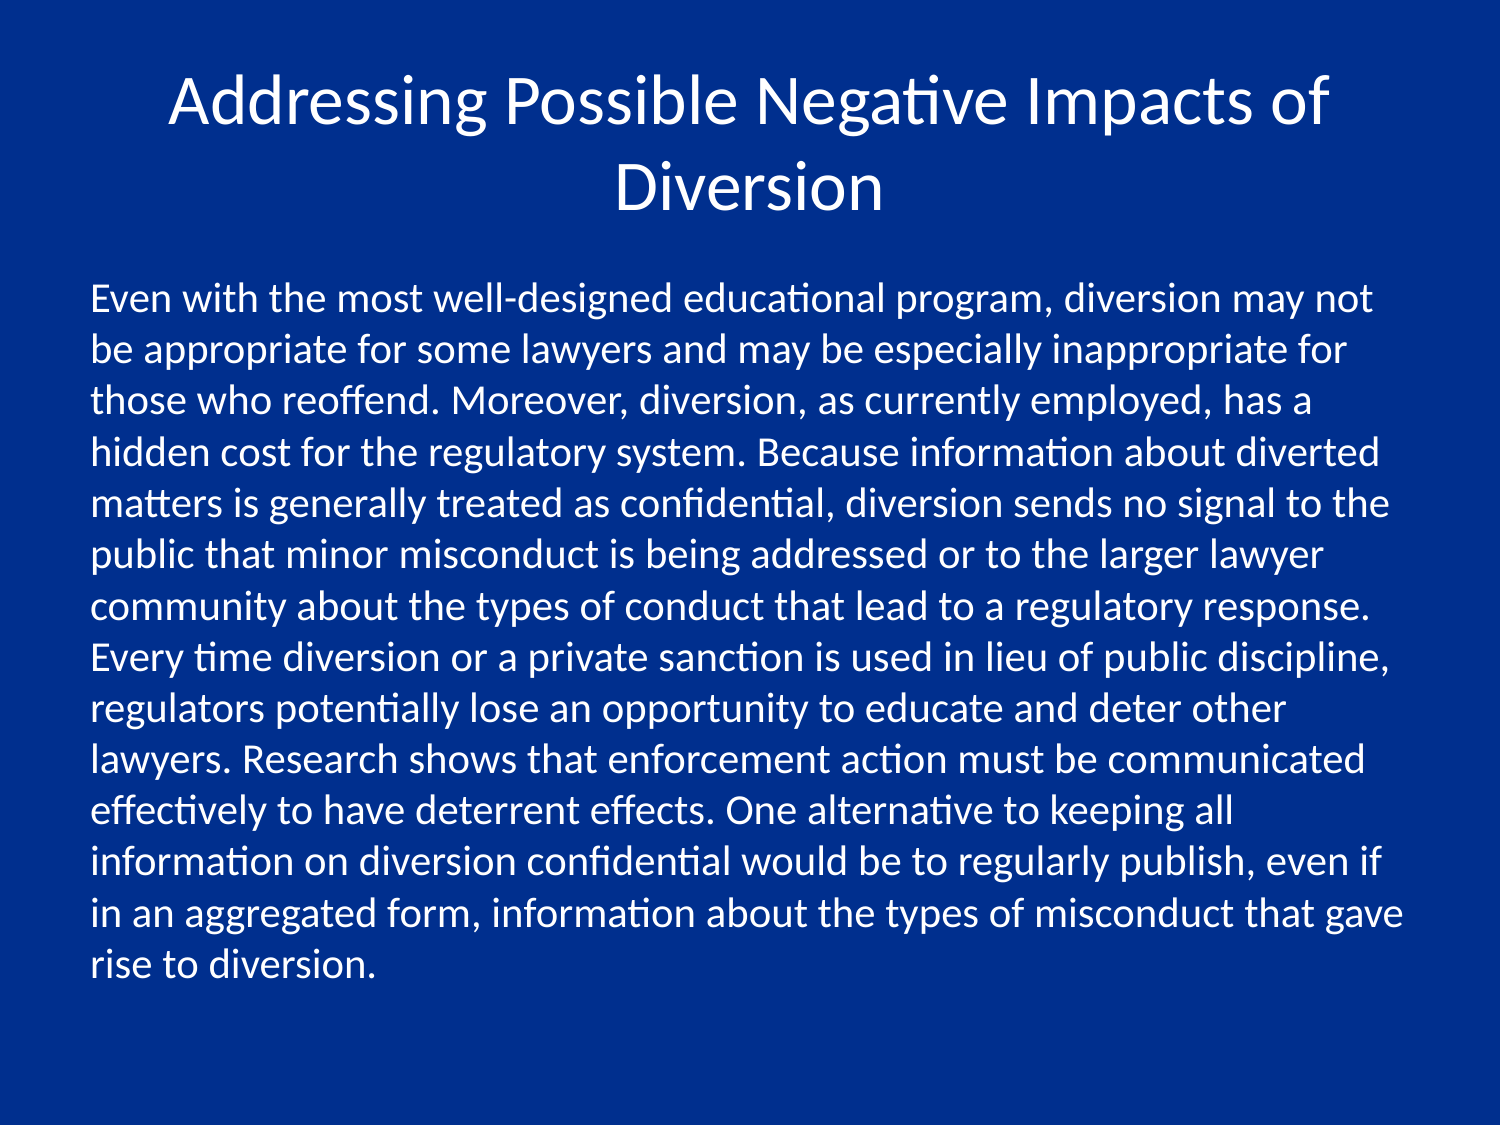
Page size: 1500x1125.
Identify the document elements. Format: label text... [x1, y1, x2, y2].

list Even with the most well-designed educational program, diversion may not be appropriate for some lawyers and may be especially inappropriate for those who reoffend. Moreover, diversion, as currently employed, has a hidden cost for the regulatory system. Because information about diverted matters is generally treated as confidential, diversion sends no signal to the public that minor misconduct is being addressed or to the larger lawyer community about the types of conduct that lead to a regulatory response. Every time diversion or a private sanction is used in lieu of public discipline, regulators potentially lose an opportunity to educate and deter other lawyers. Research shows that enforcement action must be communicated effectively to have deterrent effects. One alternative to keeping all information on diversion confidential would be to regularly publish, even if in an aggregated form, information about the types of misconduct that gave rise to diversion. [75, 262, 1425, 1005]
title Addressing Possible Negative Impacts of Diversion [75, 45, 1425, 233]
